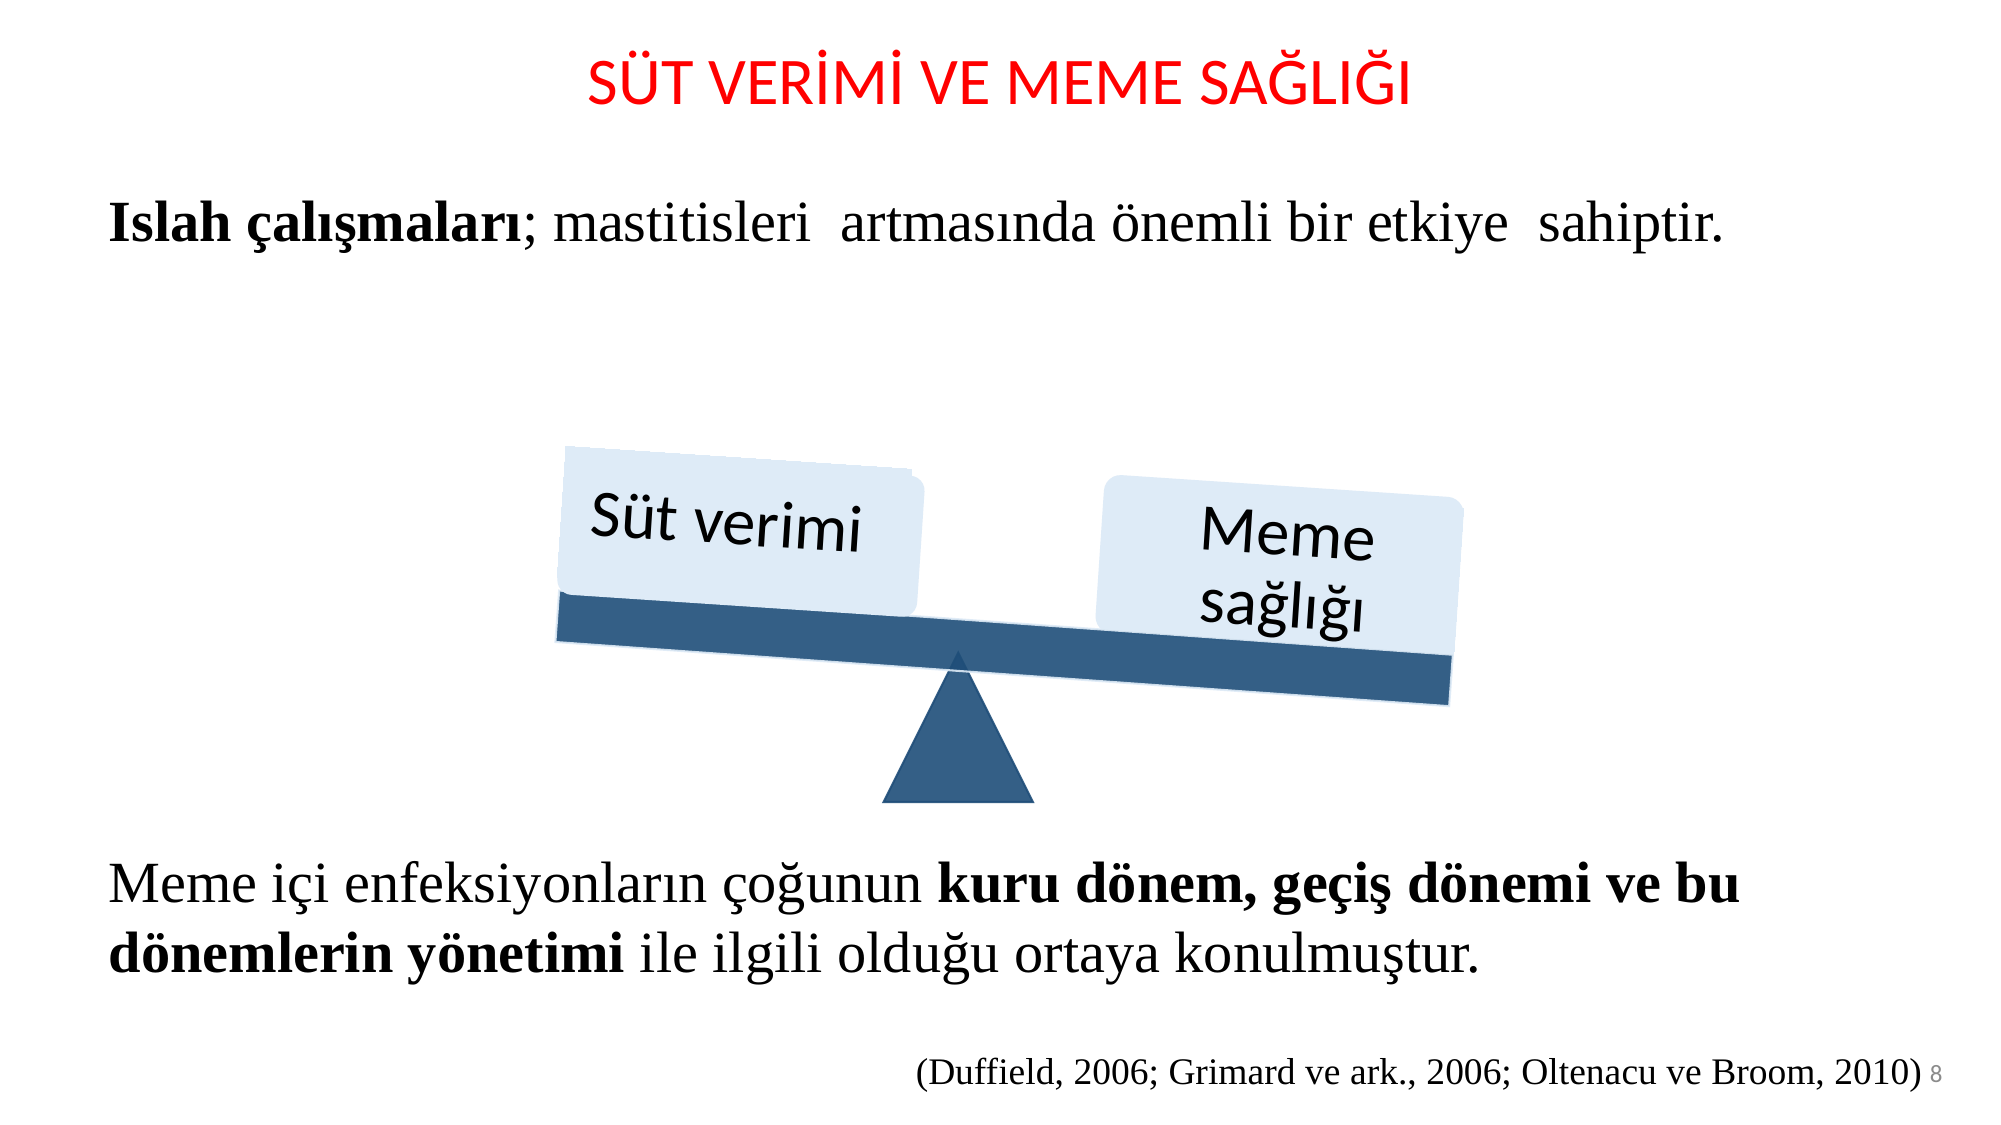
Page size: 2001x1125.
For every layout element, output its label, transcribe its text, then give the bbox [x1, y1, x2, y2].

text_box Islah çalışmaları; mastitisleri artmasında önemli bir etkiye sahiptir. [93, 175, 1932, 261]
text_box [1100, 486, 1460, 644]
text_box SÜT VERİMİ VE MEME SAĞLIĞI [49, 30, 1952, 126]
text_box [561, 457, 921, 605]
slide_number 8 [1507, 1042, 1958, 1103]
text_box (Duffield, 2006; Grimard ve ark., 2006; Oltenacu ve Broom, 2010) [901, 1039, 1939, 1100]
text_box [881, 672, 1035, 804]
text_box Meme içi enfeksiyonların çoğunun kuru dönem, geçiş dönemi ve bu dönemlerin yönetimi ile ilgili olduğu ortaya konulmuştur. [93, 836, 1932, 992]
text_box [554, 589, 1454, 708]
